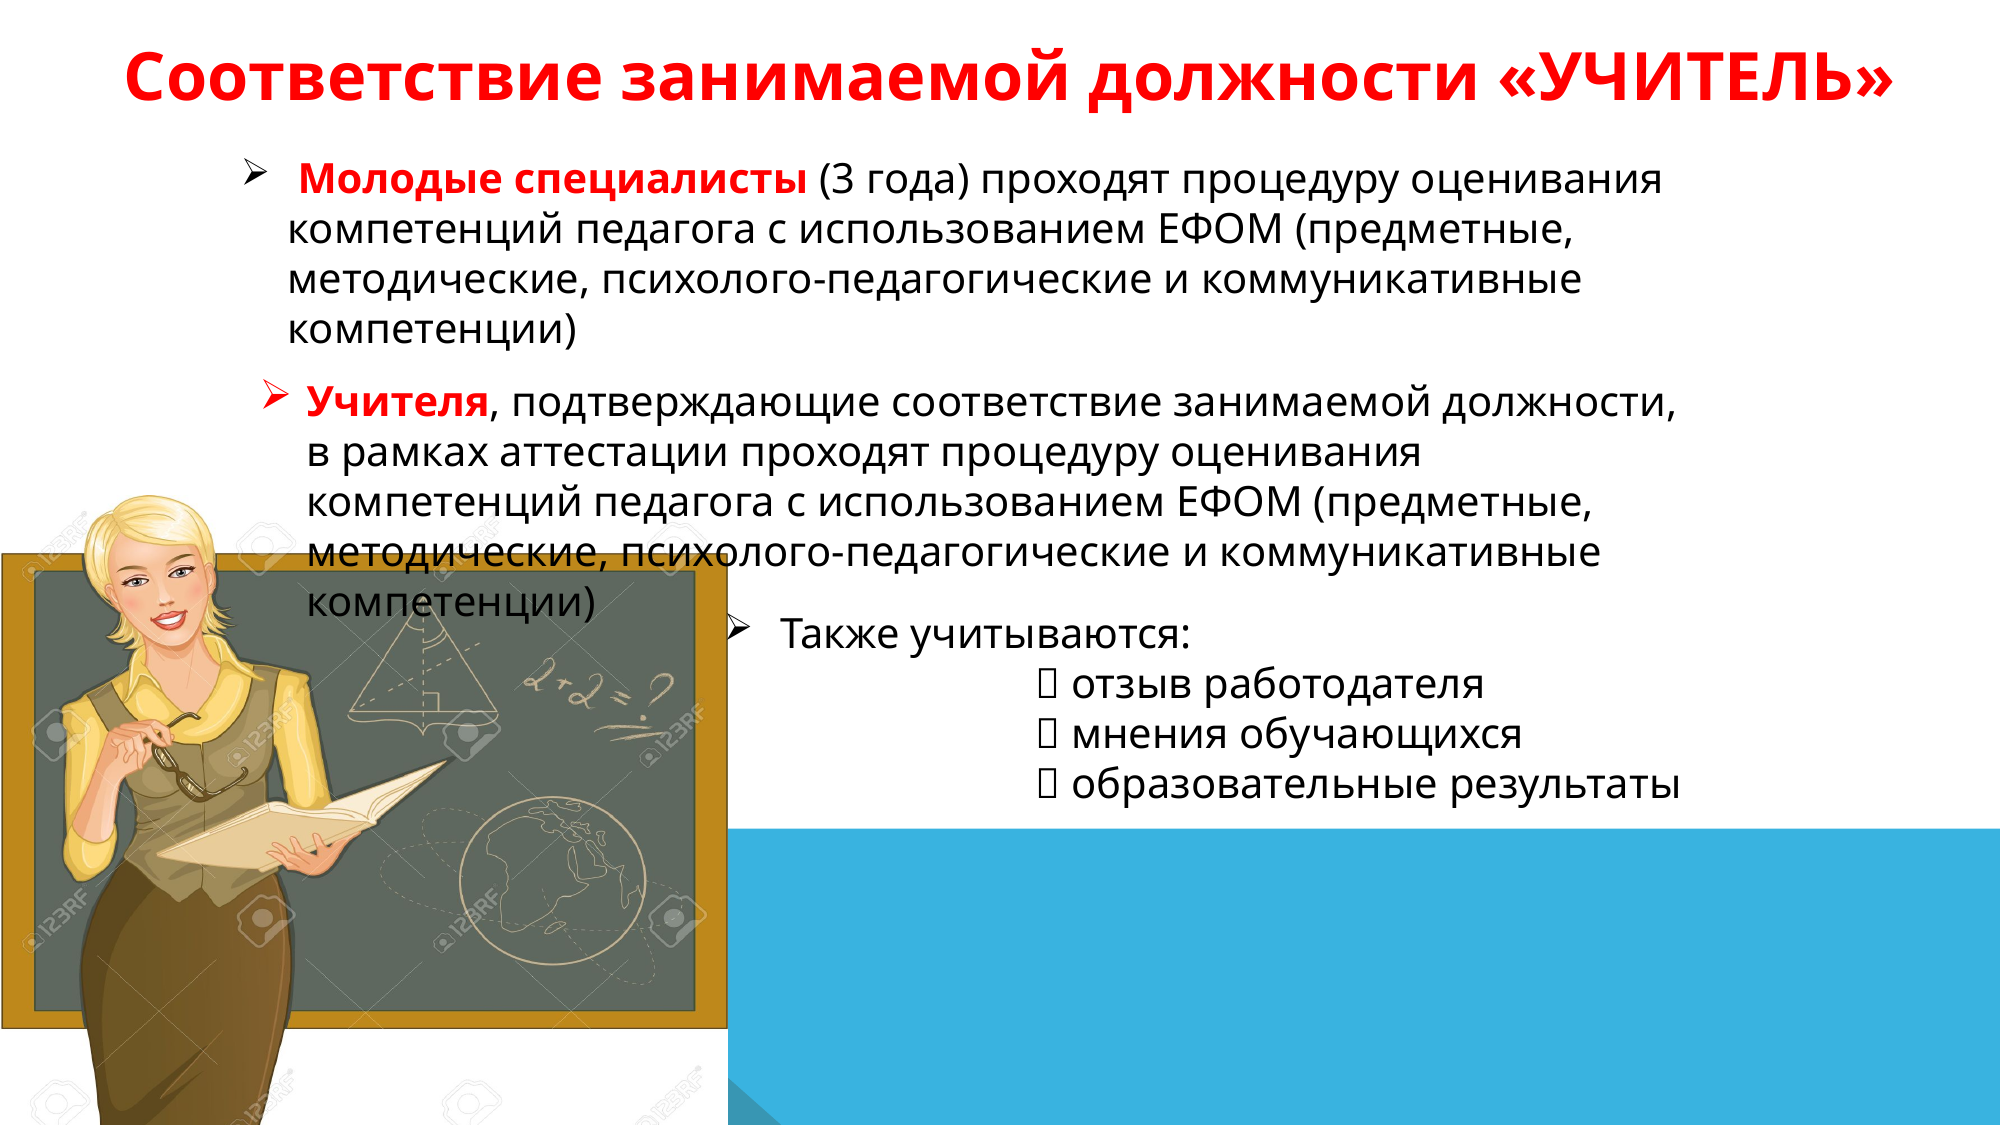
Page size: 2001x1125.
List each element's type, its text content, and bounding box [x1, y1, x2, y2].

text_box Также учитываются:  отзыв работодателя  мнения обучающихся  образовательные результаты [732, 598, 1709, 814]
text_box Соответствие занимаемой должности «УЧИТЕЛЬ» [109, 26, 1929, 121]
text_box Молодые специалисты (3 года) проходят процедуру оценивания компетенций педагога с использованием ЕФОМ (предметные, методические, психолого-педагогические и коммуникативные компетенции) [226, 144, 1701, 460]
text_box Учителя, подтверждающие соответствие занимаемой должности, в рамках аттестации проходят процедуру оценивания компетенций педагога с использованием ЕФОМ (предметные, методические, психолого-педагогические и коммуникативные компетенции) [244, 367, 1720, 633]
picture [0, 495, 728, 1125]
